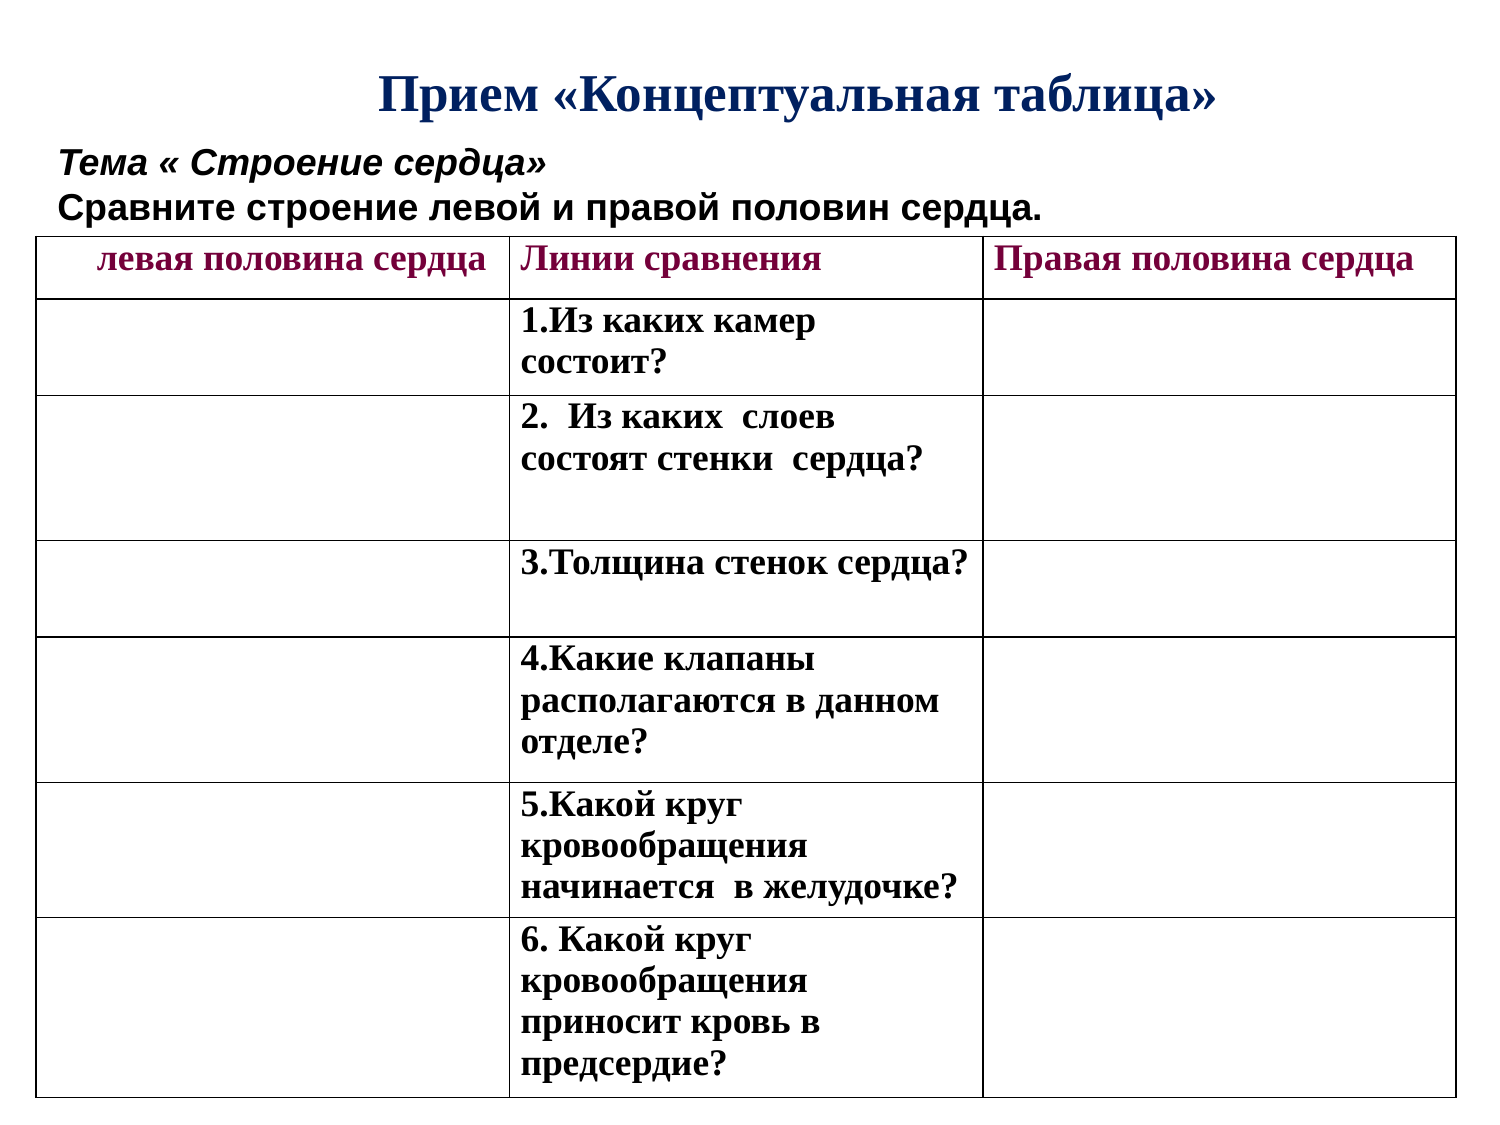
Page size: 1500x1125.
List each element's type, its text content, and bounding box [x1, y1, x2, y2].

table_cell [37, 396, 509, 540]
table_cell 6. Какой круг кровообращения приносит кровь в предсердие? [510, 918, 982, 1097]
table_cell [37, 300, 509, 395]
table_cell [984, 783, 1455, 917]
table_cell [37, 918, 509, 1097]
table_cell 5.Какой круг кровообращения начинается в желудочке? [510, 783, 982, 917]
table_header Правая половина сердца [984, 237, 1455, 298]
table_cell [37, 541, 509, 636]
title Прием «Концептуальная таблица» [130, 49, 1480, 131]
table_cell [37, 783, 509, 917]
table_cell [984, 541, 1455, 636]
table_cell 3.Толщина стенок сердца? [510, 541, 982, 636]
table_header Линии сравнения [510, 237, 982, 298]
table_cell [984, 918, 1455, 1097]
table_cell 4.Какие клапаны располагаются в данном отделе? [510, 638, 982, 782]
text_box Тема « Строение сердца» Сравните строение левой и правой половин сердца. [42, 130, 1418, 236]
table_header левая половина сердца [37, 237, 509, 298]
table_cell [984, 638, 1455, 782]
table_cell [984, 396, 1455, 540]
table_cell 2. Из каких слоев состоят стенки сердца? [510, 396, 982, 540]
table_cell [37, 638, 509, 782]
table_cell [984, 300, 1455, 395]
table_cell 1.Из каких камер состоит? [510, 300, 982, 395]
